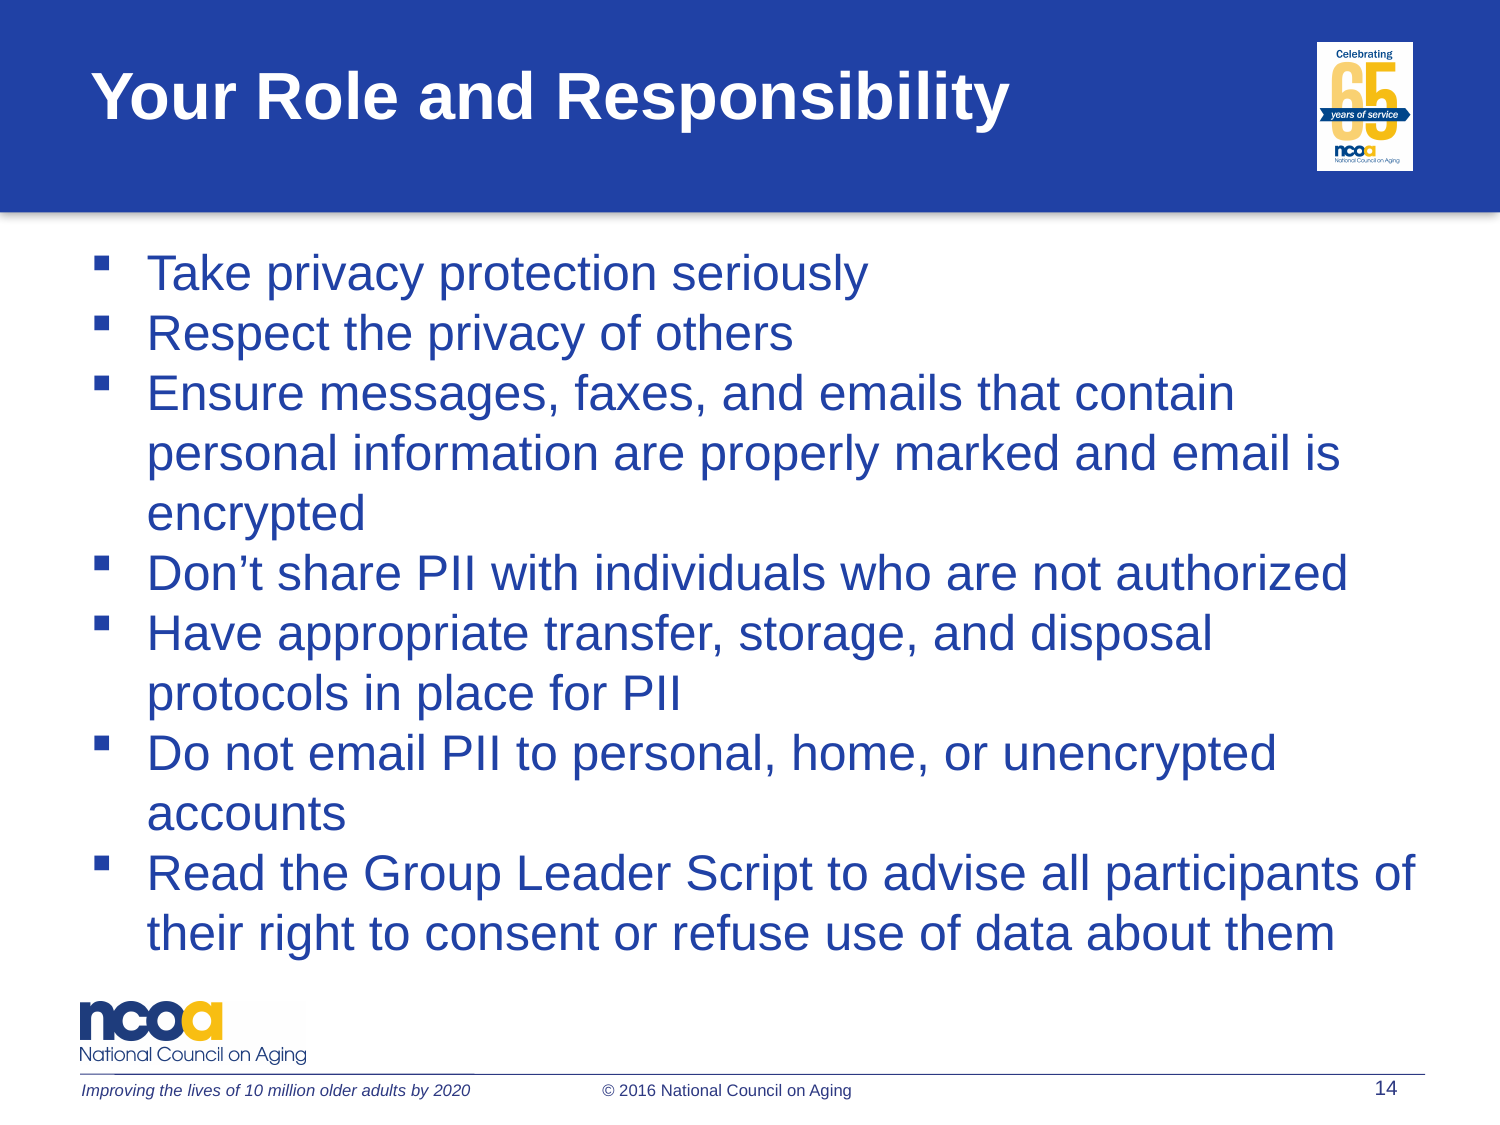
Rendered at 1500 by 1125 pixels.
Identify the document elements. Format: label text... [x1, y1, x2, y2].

list Take privacy protection seriously Respect the privacy of others Ensure messages, faxes, and emails that contain personal information are properly marked and email is encrypted Don’t share PII with individuals who are not authorized Have appropriate transfer, storage, and disposal protocols in place for PII Do not email PII to personal, home, or unencrypted accounts Read the Group Leader Script to advise all participants of their right to consent or refuse use of data about them [37, 232, 1438, 987]
picture [80, 1001, 306, 1065]
text_box Your Role and Responsibility [74, 45, 1425, 233]
